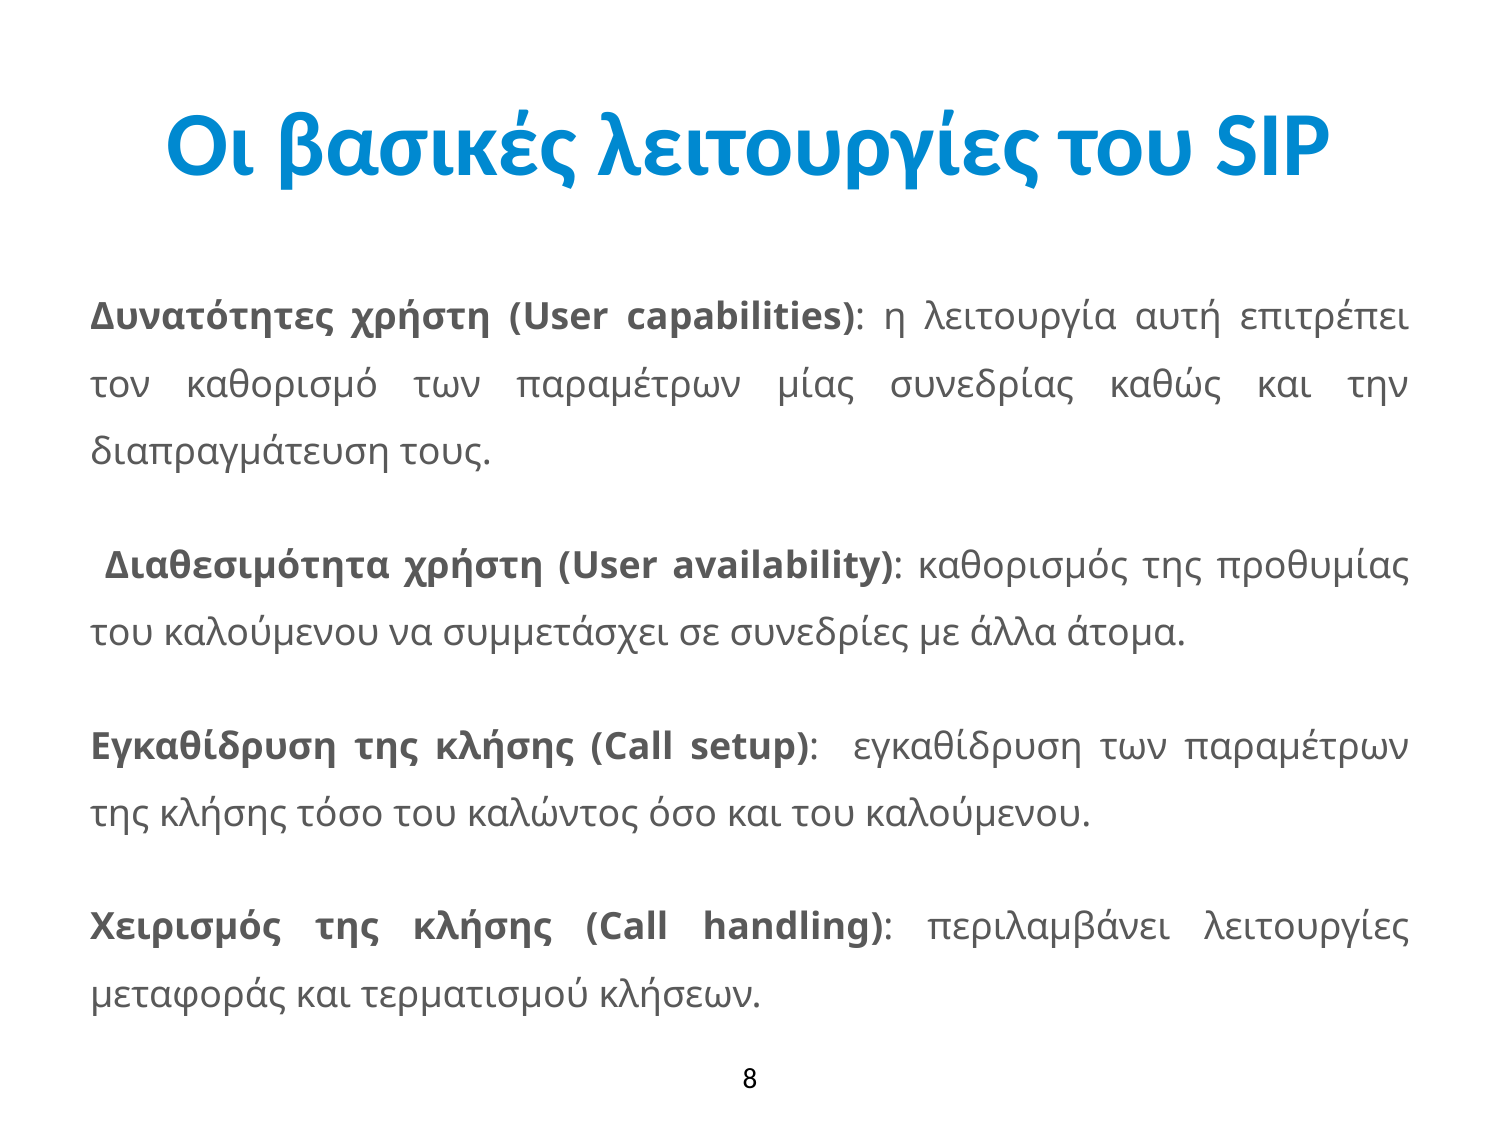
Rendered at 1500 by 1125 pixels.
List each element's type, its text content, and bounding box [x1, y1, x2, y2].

title Οι βασικές λειτουργίες του SIP [74, 44, 1426, 233]
list Δυνατότητες χρήστη (User capabilities): η λειτουργία αυτή επιτρέπει τον καθορισμό των παραμέτρων μίας συνεδρίας καθώς και την διαπραγμάτευση τους. Διαθεσιμότητα χρήστη (User availability): καθορισμός της προθυμίας του καλούμενου να συμμετάσχει σε συνεδρίες με άλλα άτομα. Εγκαθίδρυση της κλήσης (Call setup): εγκαθίδρυση των παραμέτρων της κλήσης τόσο του καλώντος όσο και του καλούμενου. Χειρισμός της κλήσης (Call handling): περιλαμβάνει λειτουργίες μεταφοράς και τερματισμού κλήσεων. [74, 262, 1426, 1046]
slide_number 8 [17, 1046, 1483, 1107]
